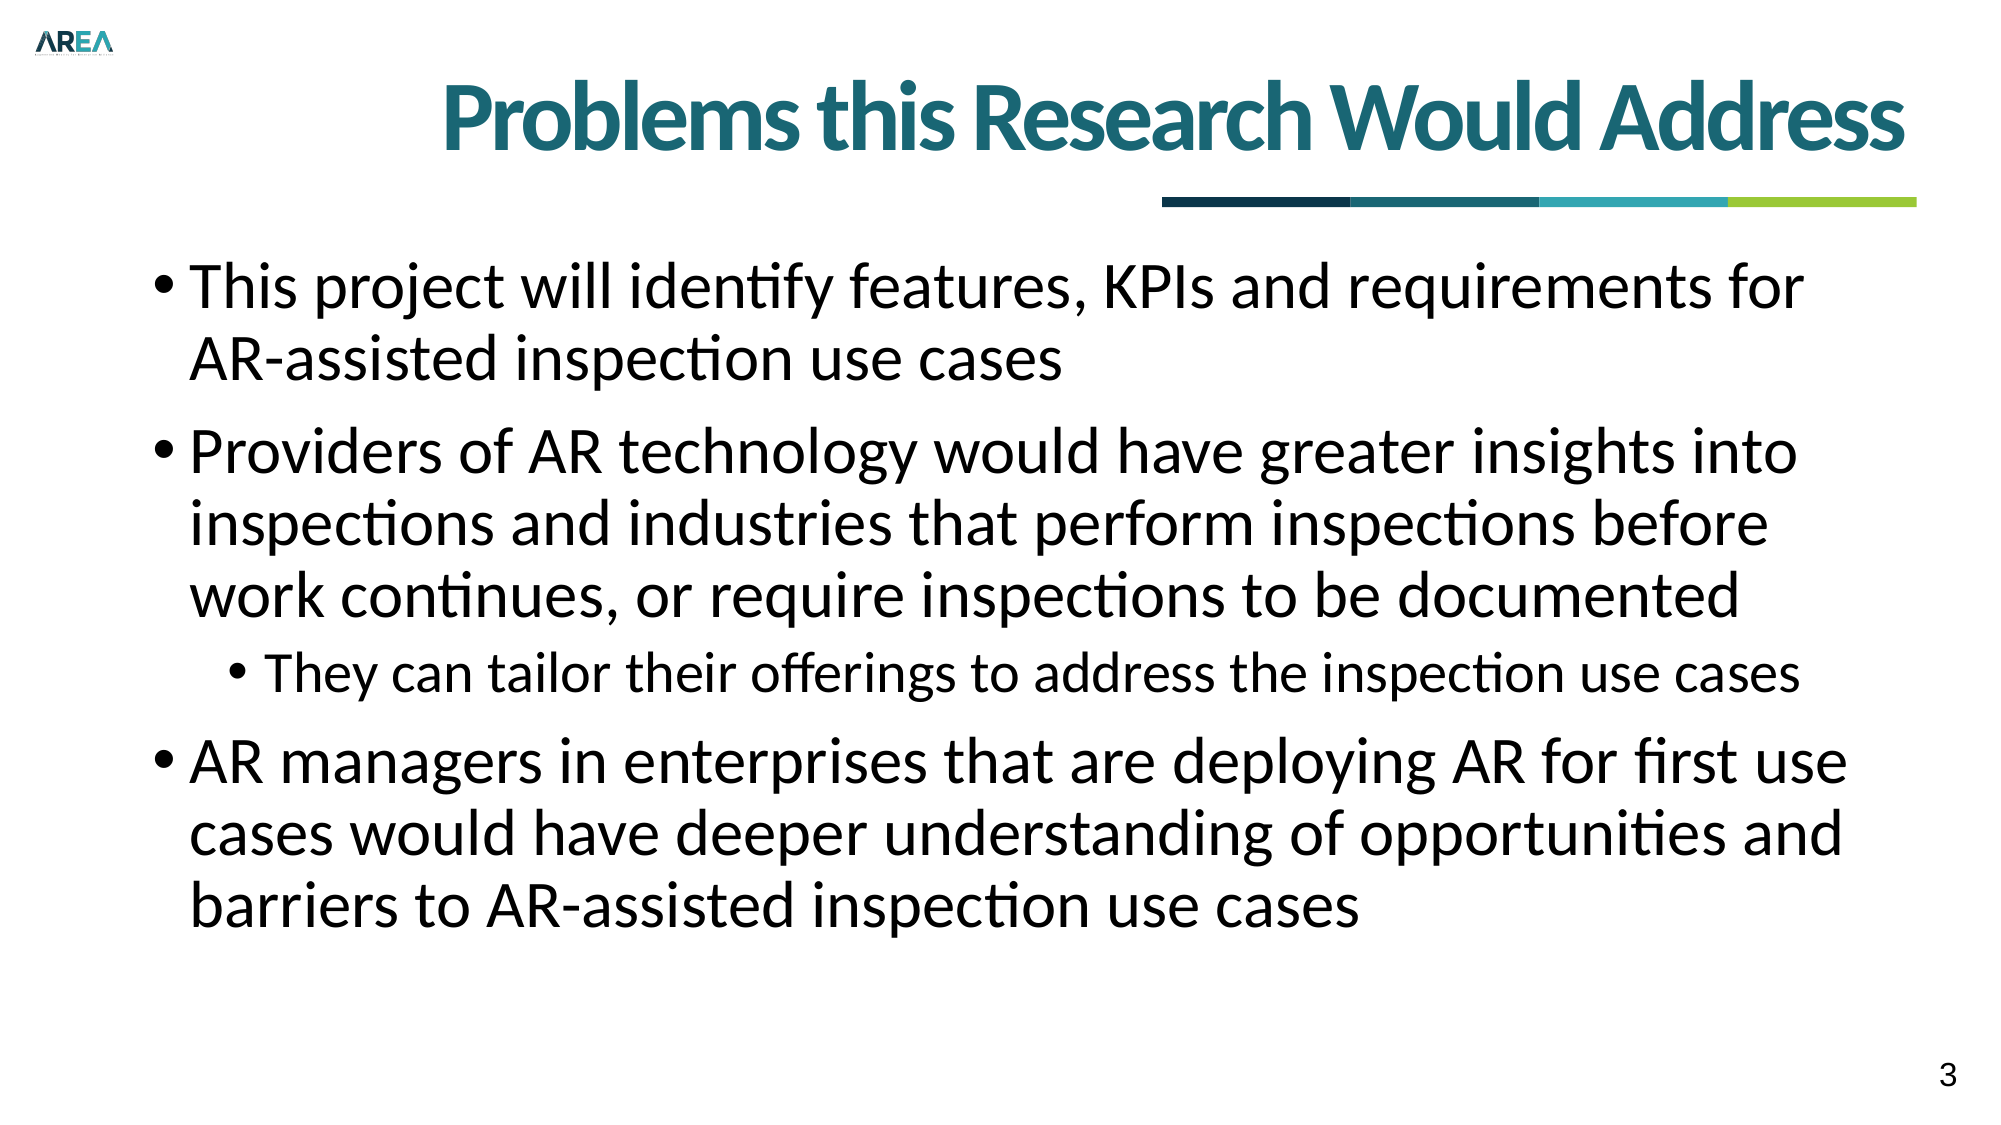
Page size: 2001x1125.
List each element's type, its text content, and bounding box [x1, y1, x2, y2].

picture [34, 30, 114, 56]
slide_number 3 [1522, 1042, 1973, 1103]
text_box This project will identify features, KPIs and requirements for AR-assisted inspection use cases Providers of AR technology would have greater insights into inspections and industries that perform inspections before work continues, or require inspections to be documented They can tailor their offerings to address the inspection use cases AR managers in enterprises that are deploying AR for first use cases would have deeper understanding of opportunities and barriers to AR-assisted inspection use cases [137, 243, 1874, 992]
text_box Problems this Research Would Address [76, 42, 1923, 178]
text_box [1162, 197, 1917, 208]
